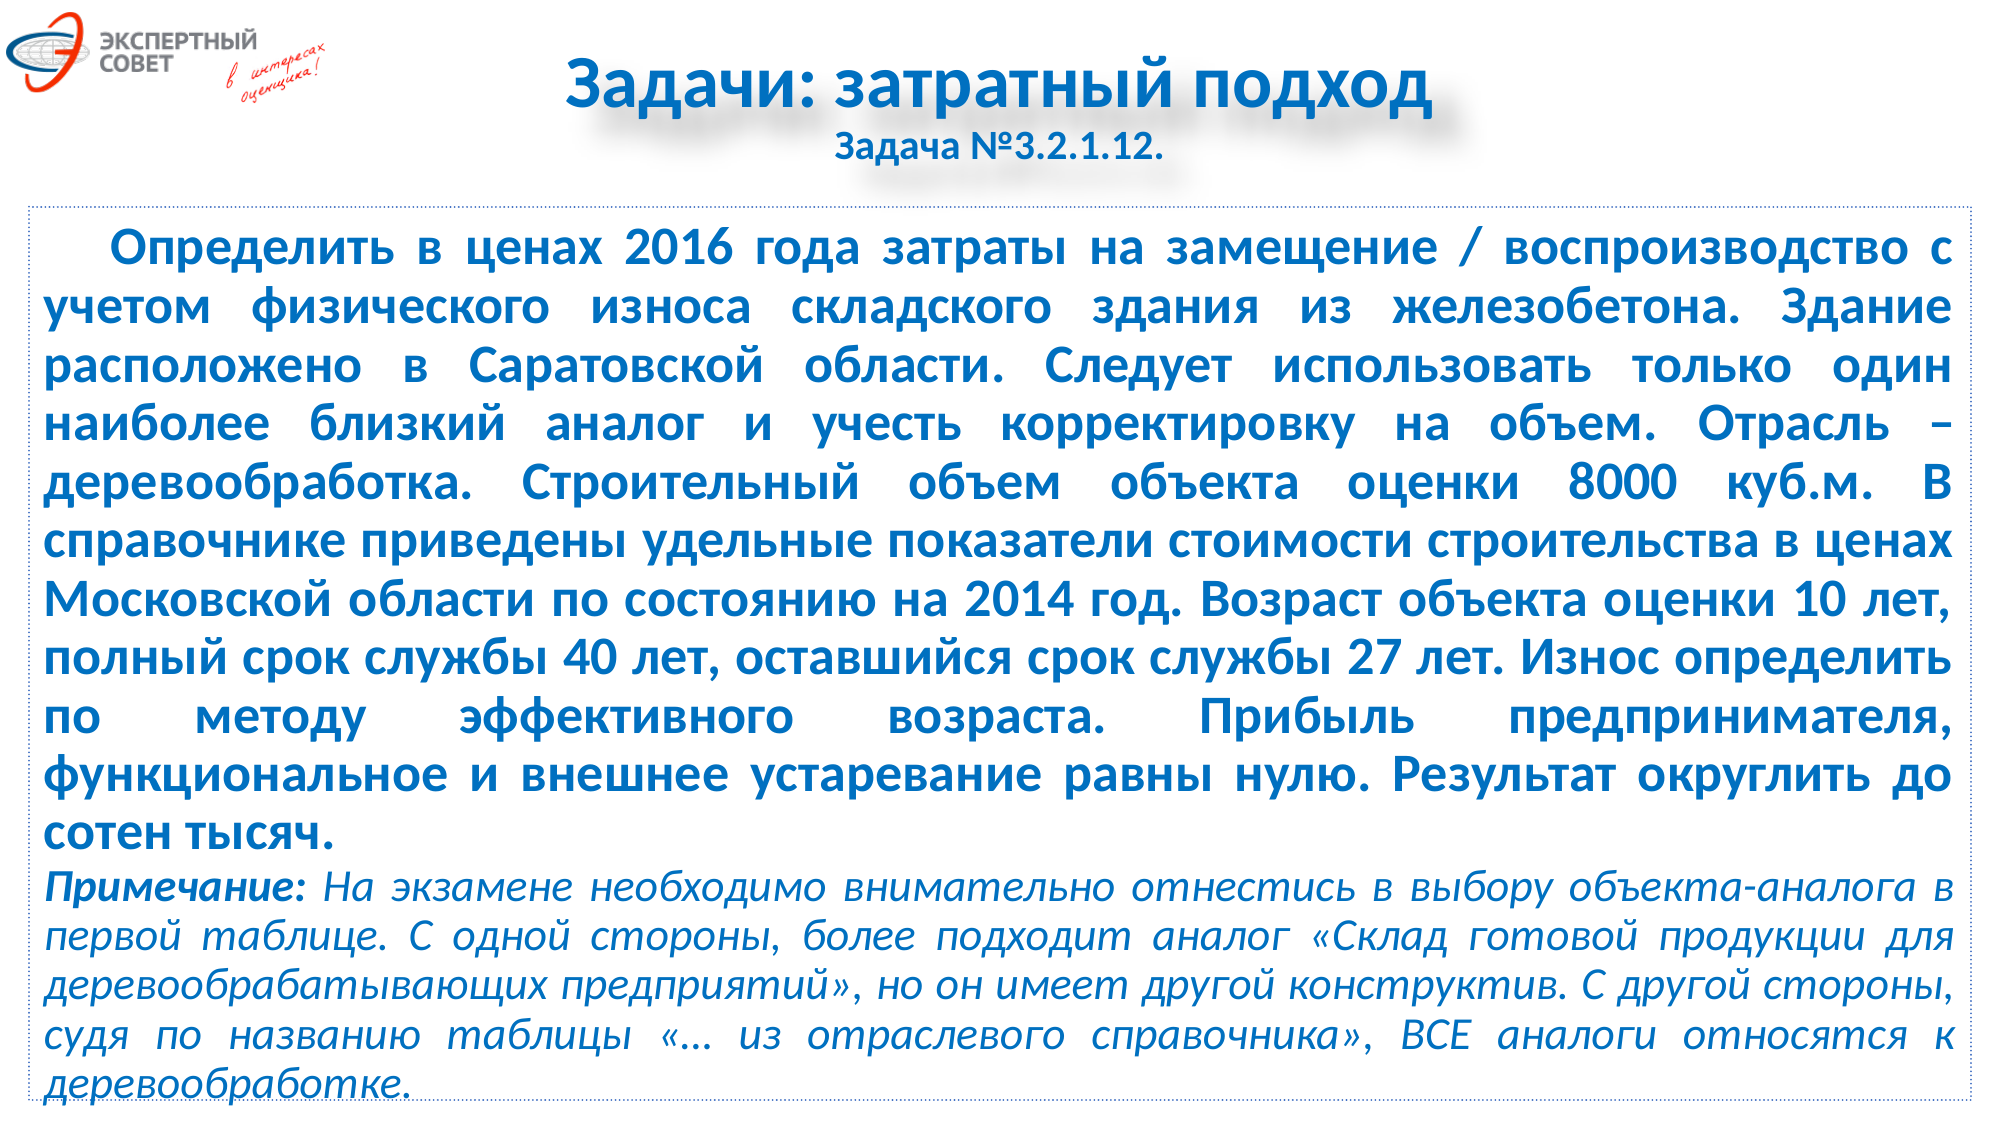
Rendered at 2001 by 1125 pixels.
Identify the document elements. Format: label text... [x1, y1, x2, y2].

title Задачи: затратный подход Задача №3.2.1.12. [137, 32, 1863, 179]
picture [4, 10, 329, 106]
list Определить в ценах 2016 года затраты на замещение / воспроизводство с учетом физического износа складского здания из железобетона. Здание расположено в Саратовской области. Следует использовать только один наиболее близкий аналог и учесть корректировку на объем. Отрасль – деревообработка. Строительный объем объекта оценки 8000 куб.м. В справочнике приведены удельные показатели стоимости строительства в ценах Московской области по состоянию на 2014 год. Возраст объекта оценки 10 лет, полный срок службы 40 лет, оставшийся срок службы 27 лет. Износ определить по методу эффективного возраста. Прибыль предпринимателя, функциональное и внешнее устаревание равны нулю. Результат округлить до сотен тысяч. Примечание: На экзамене необходимо внимательно отнестись в выбору объекта-аналога в первой таблице. С одной стороны, более подходит аналог «Склад готовой продукции для деревообрабатывающих предприятий», но он имеет другой конструктив. С другой стороны, судя по названию таблицы «… из отраслевого справочника», ВСЕ аналоги относятся к деревообработке. [28, 206, 1971, 1100]
